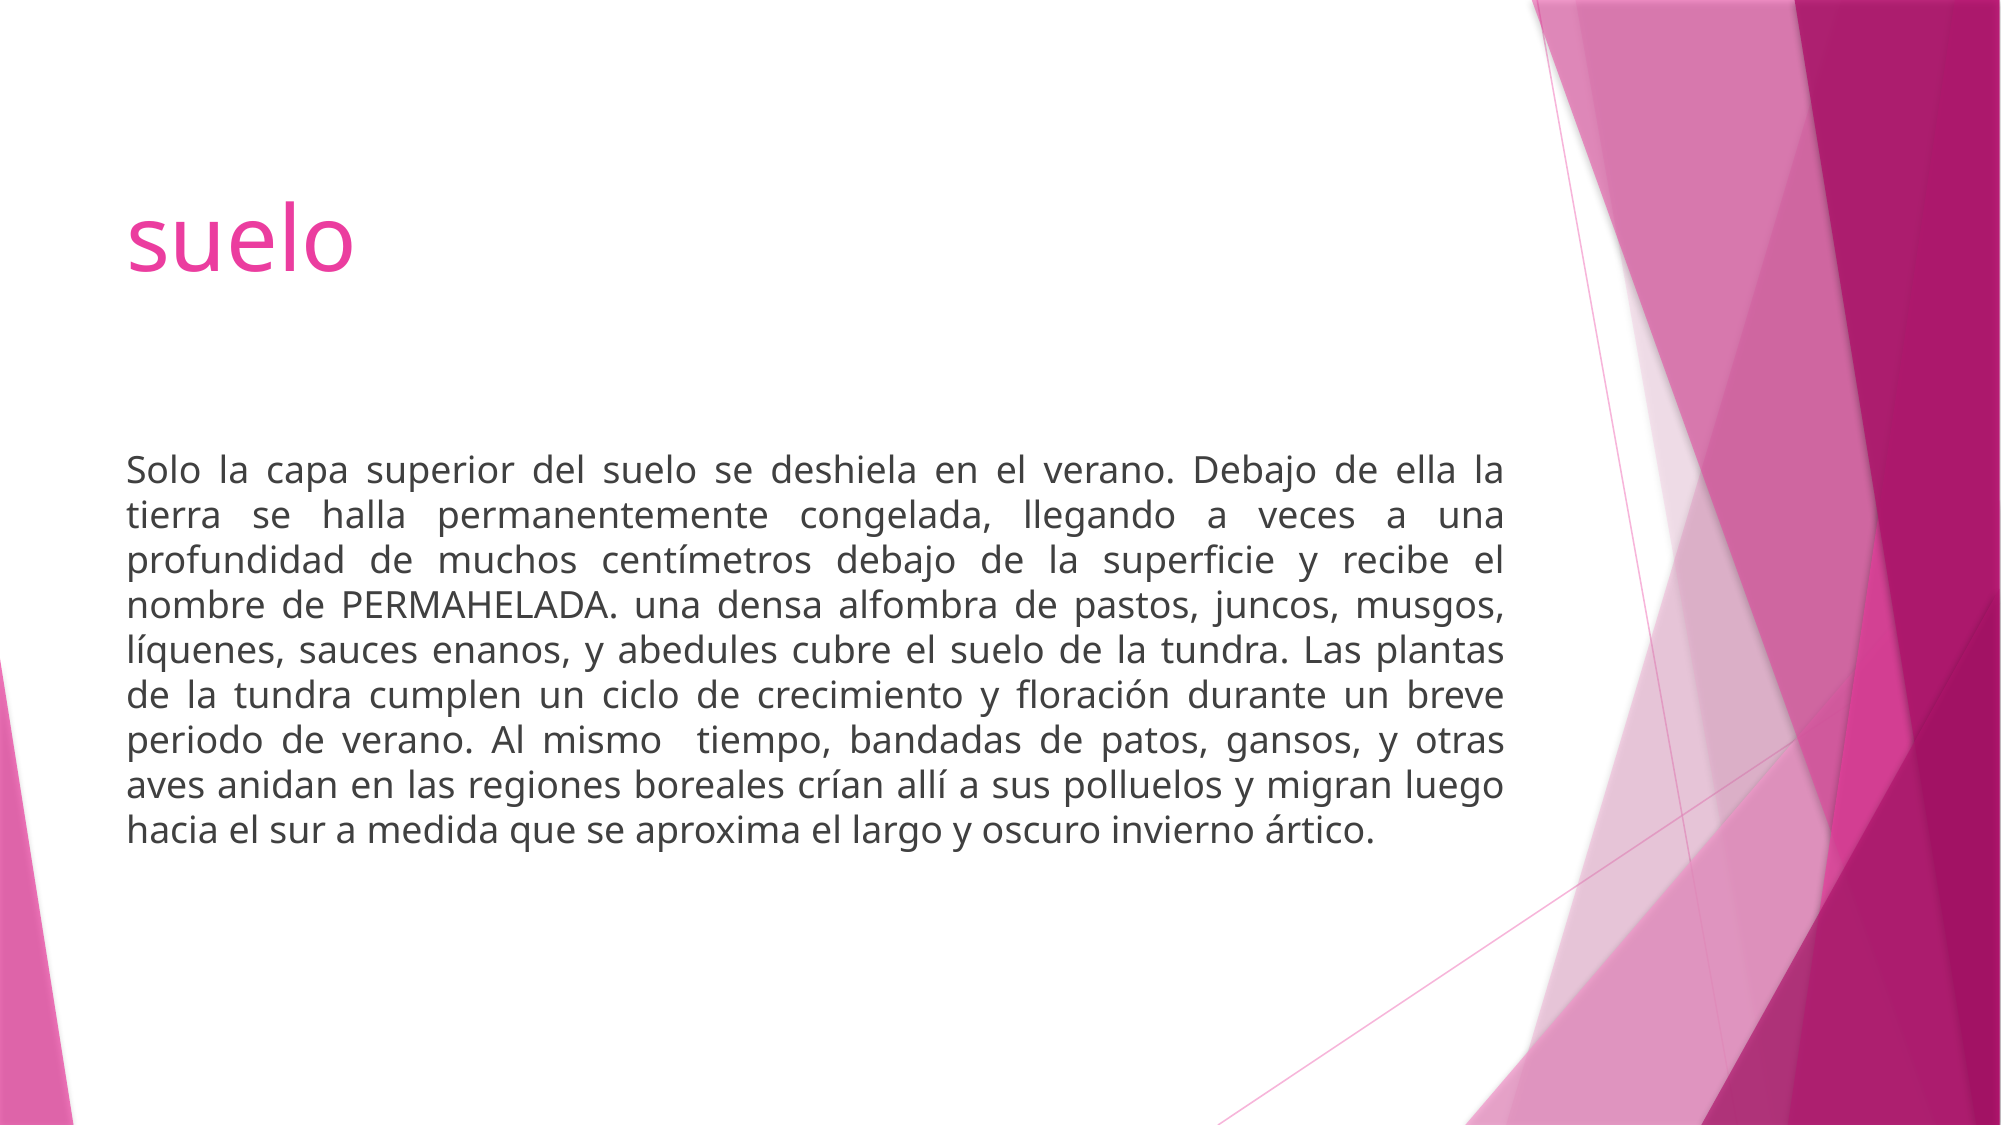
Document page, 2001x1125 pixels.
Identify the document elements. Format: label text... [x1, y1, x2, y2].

title suelo [111, 162, 1522, 306]
list Solo la capa superior del suelo se deshiela en el verano. Debajo de ella la tierra se halla permanentemente congelada, llegando a veces a una profundidad de muchos centímetros debajo de la superficie y recibe el nombre de PERMAHELADA. una densa alfombra de pastos, juncos, musgos, líquenes, sauces enanos, y abedules cubre el suelo de la tundra. Las plantas de la tundra cumplen un ciclo de crecimiento y floración durante un breve periodo de verano. Al mismo tiempo, bandadas de patos, gansos, y otras aves anidan en las regiones boreales crían allí a sus polluelos y migran luego hacia el sur a medida que se aproxima el largo y oscuro invierno ártico. [111, 306, 1522, 991]
